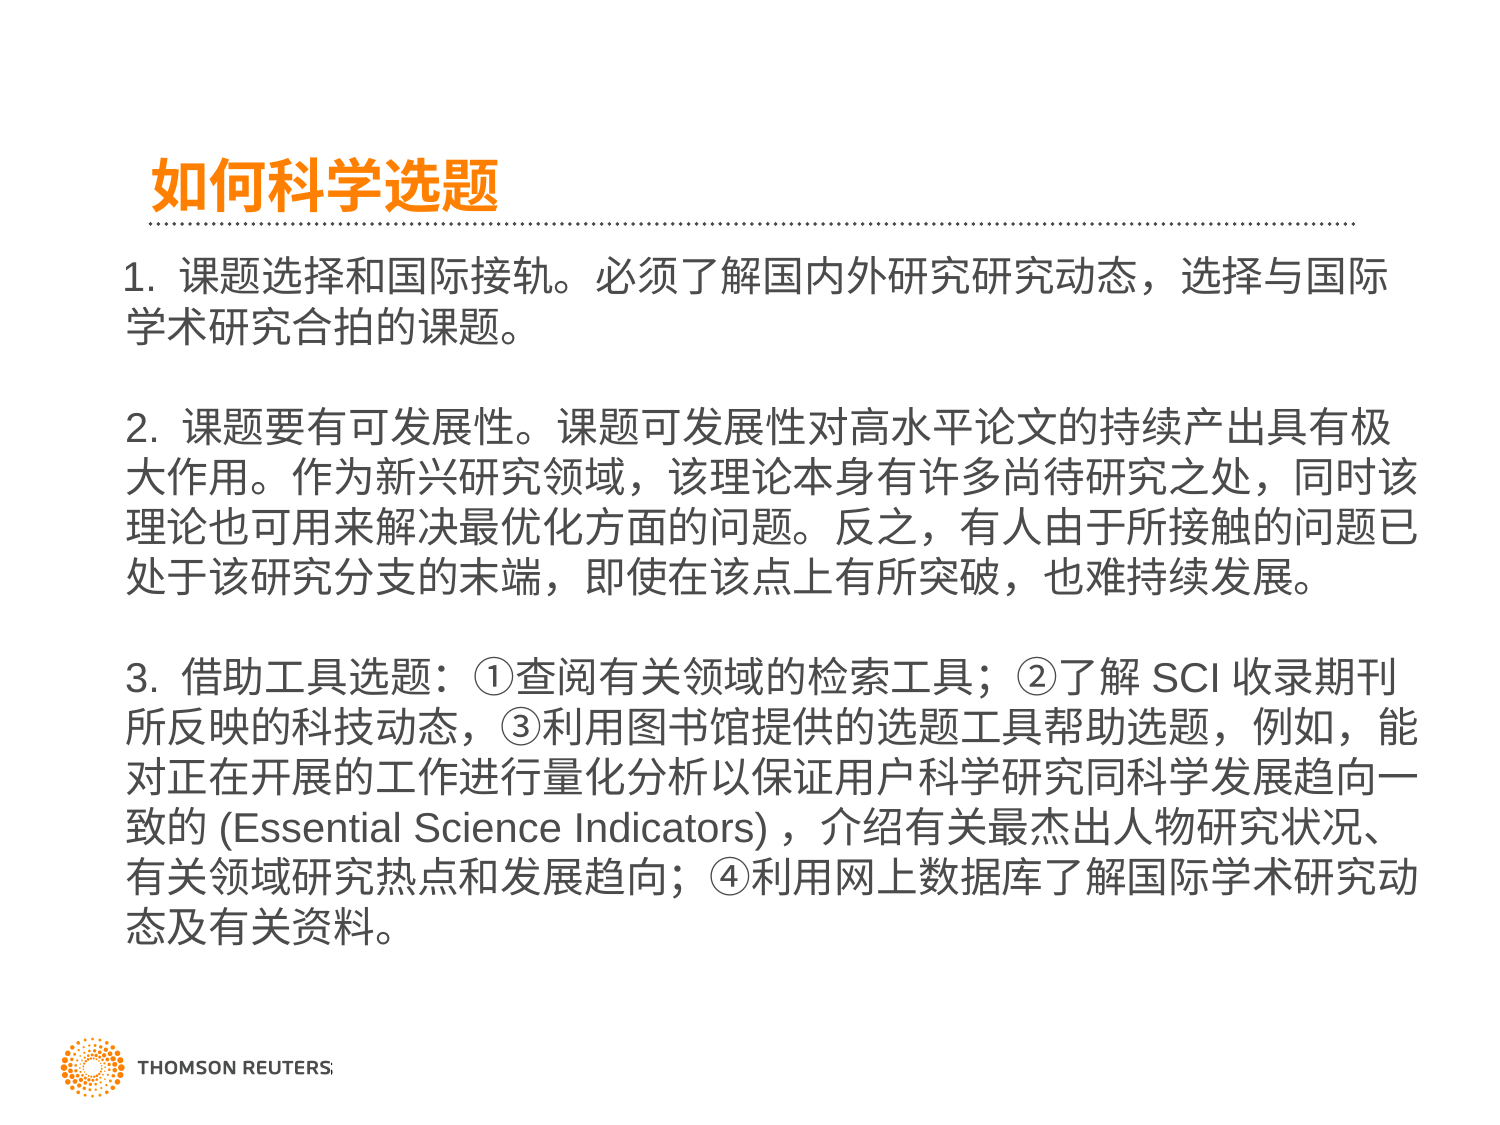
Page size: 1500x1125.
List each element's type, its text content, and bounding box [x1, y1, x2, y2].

title 如何科学选题 [150, 83, 1360, 221]
list 1. 课题选择和国际接轨。必须了解国内外研究研究动态，选择与国际学术研究合拍的课题。 2. 课题要有可发展性。课题可发展性对高水平论文的持续产出具有极大作用。作为新兴研究领域，该理论本身有许多尚待研究之处，同时该理论也可用来解决最优化方面的问题。反之，有人由于所接触的问题已处于该研究分支的末端，即使在该点上有所突破，也难持续发展。 3. 借助工具选题：①查阅有关领域的检索工具；②了解SCI收录期刊所反映的科技动态，③利用图书馆提供的选题工具帮助选题，例如，能对正在开展的工作进行量化分析以保证用户科学研究同科学发展趋向一致的(Essential Science Indicators)，介绍有关最杰出人物研究状况、有关领域研究热点和发展趋向；④利用网上数据库了解国际学术研究动态及有关资料。 [87, 250, 1450, 1038]
picture [60, 1037, 333, 1125]
